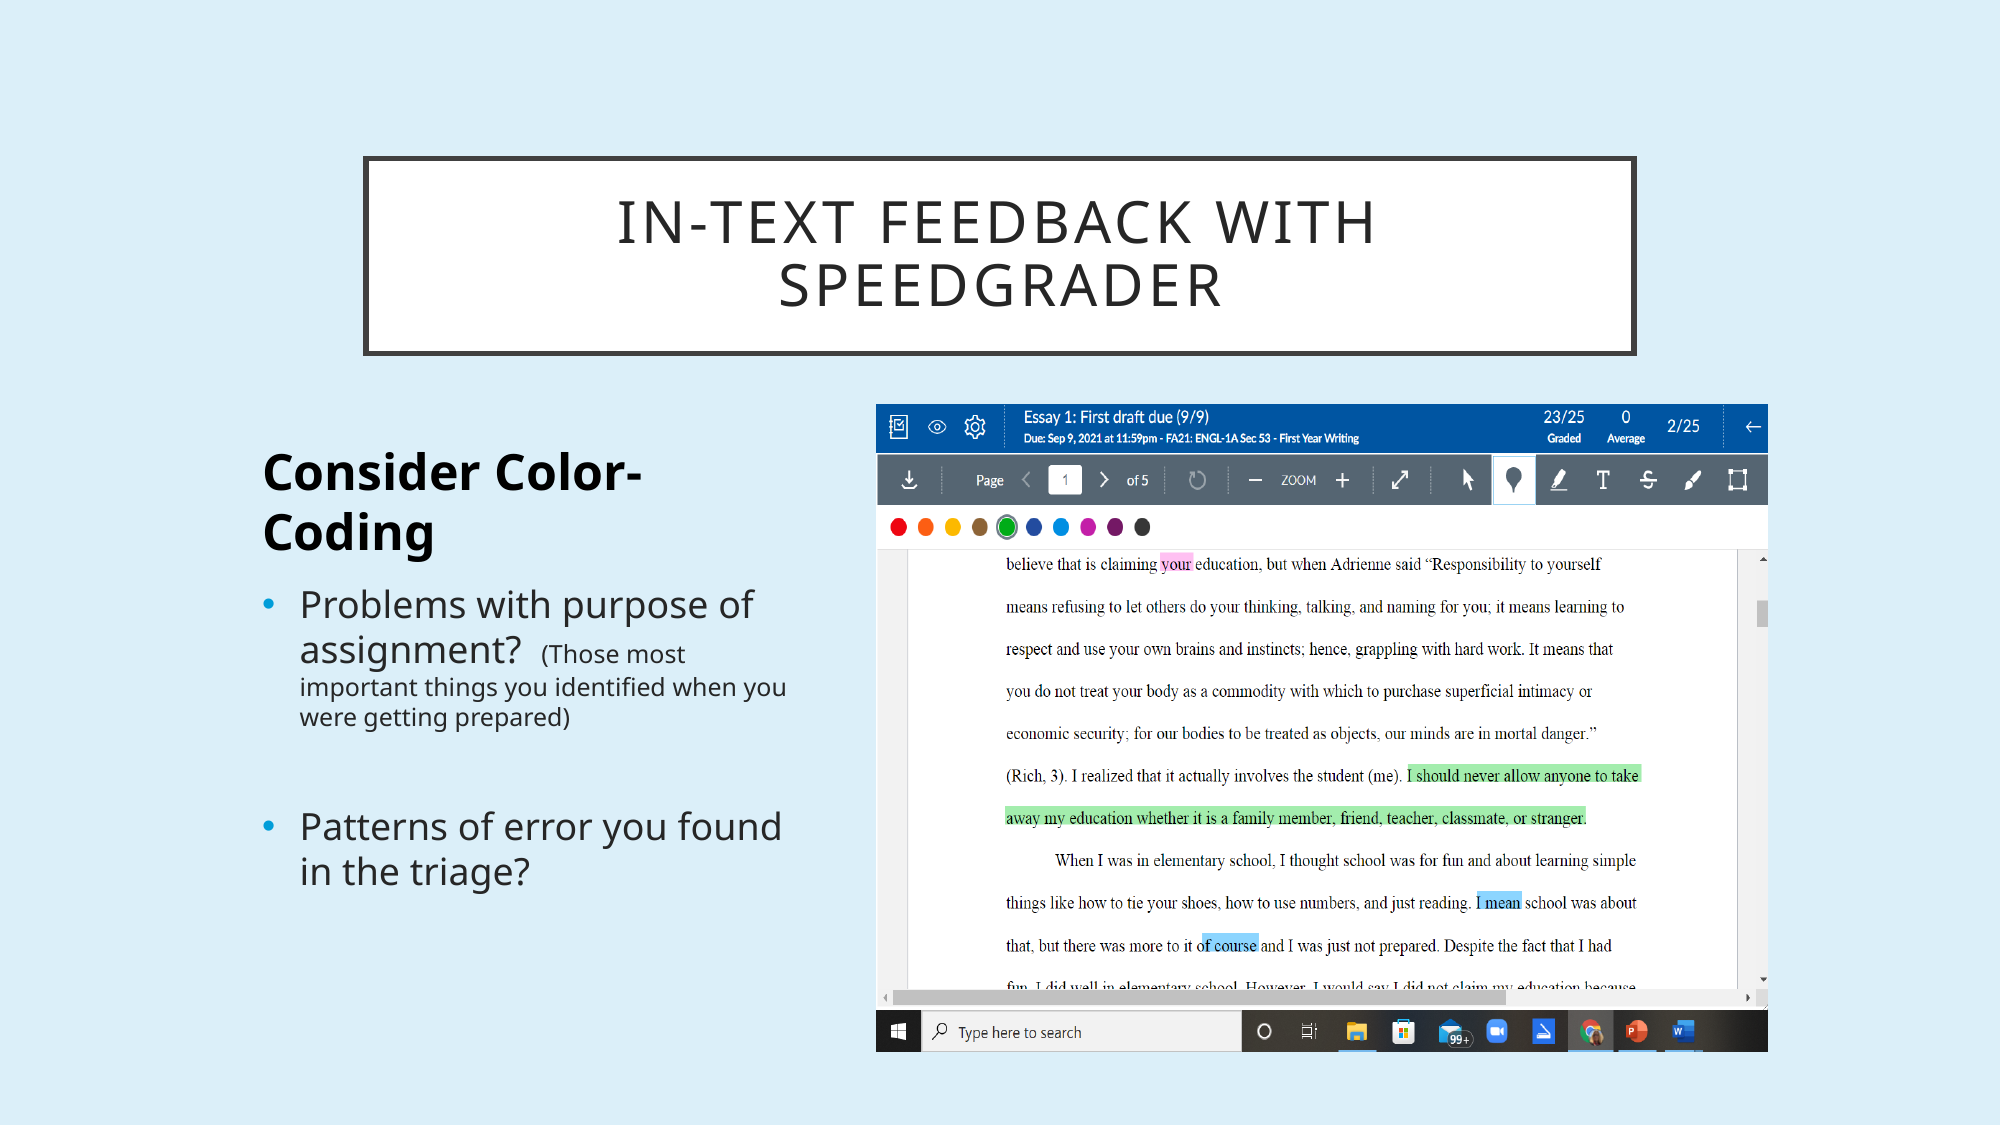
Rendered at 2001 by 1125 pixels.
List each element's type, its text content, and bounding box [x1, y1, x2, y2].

title In-text feedback with speedgrader [363, 156, 1637, 356]
picture [875, 404, 1768, 1052]
list Consider Color-Coding Problems with purpose of assignment? (Those most important things you identified when you were getting prepared) Patterns of error you found in the triage? [247, 432, 824, 942]
